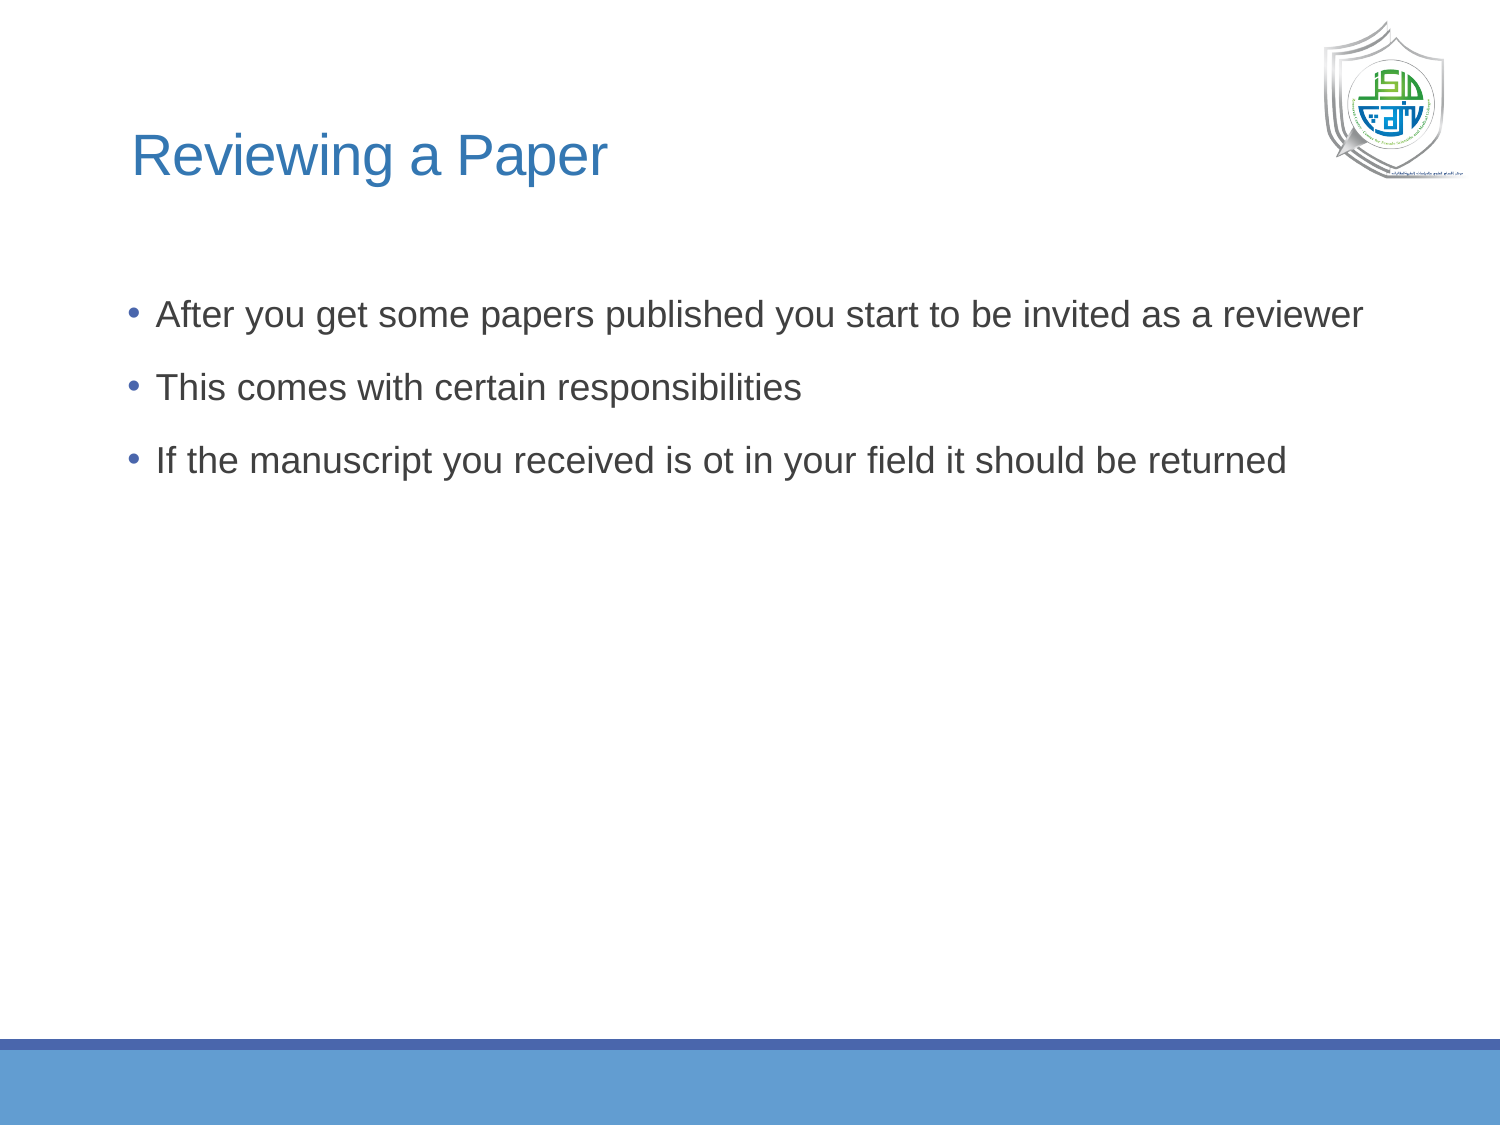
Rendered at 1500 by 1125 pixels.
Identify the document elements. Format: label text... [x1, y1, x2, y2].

list After you get some papers published you start to be invited as a reviewer This comes with certain responsibilities If the manuscript you received is ot in your field it should be returned [127, 273, 1388, 997]
picture [1307, 16, 1482, 190]
title Reviewing a Paper [116, 63, 1377, 253]
